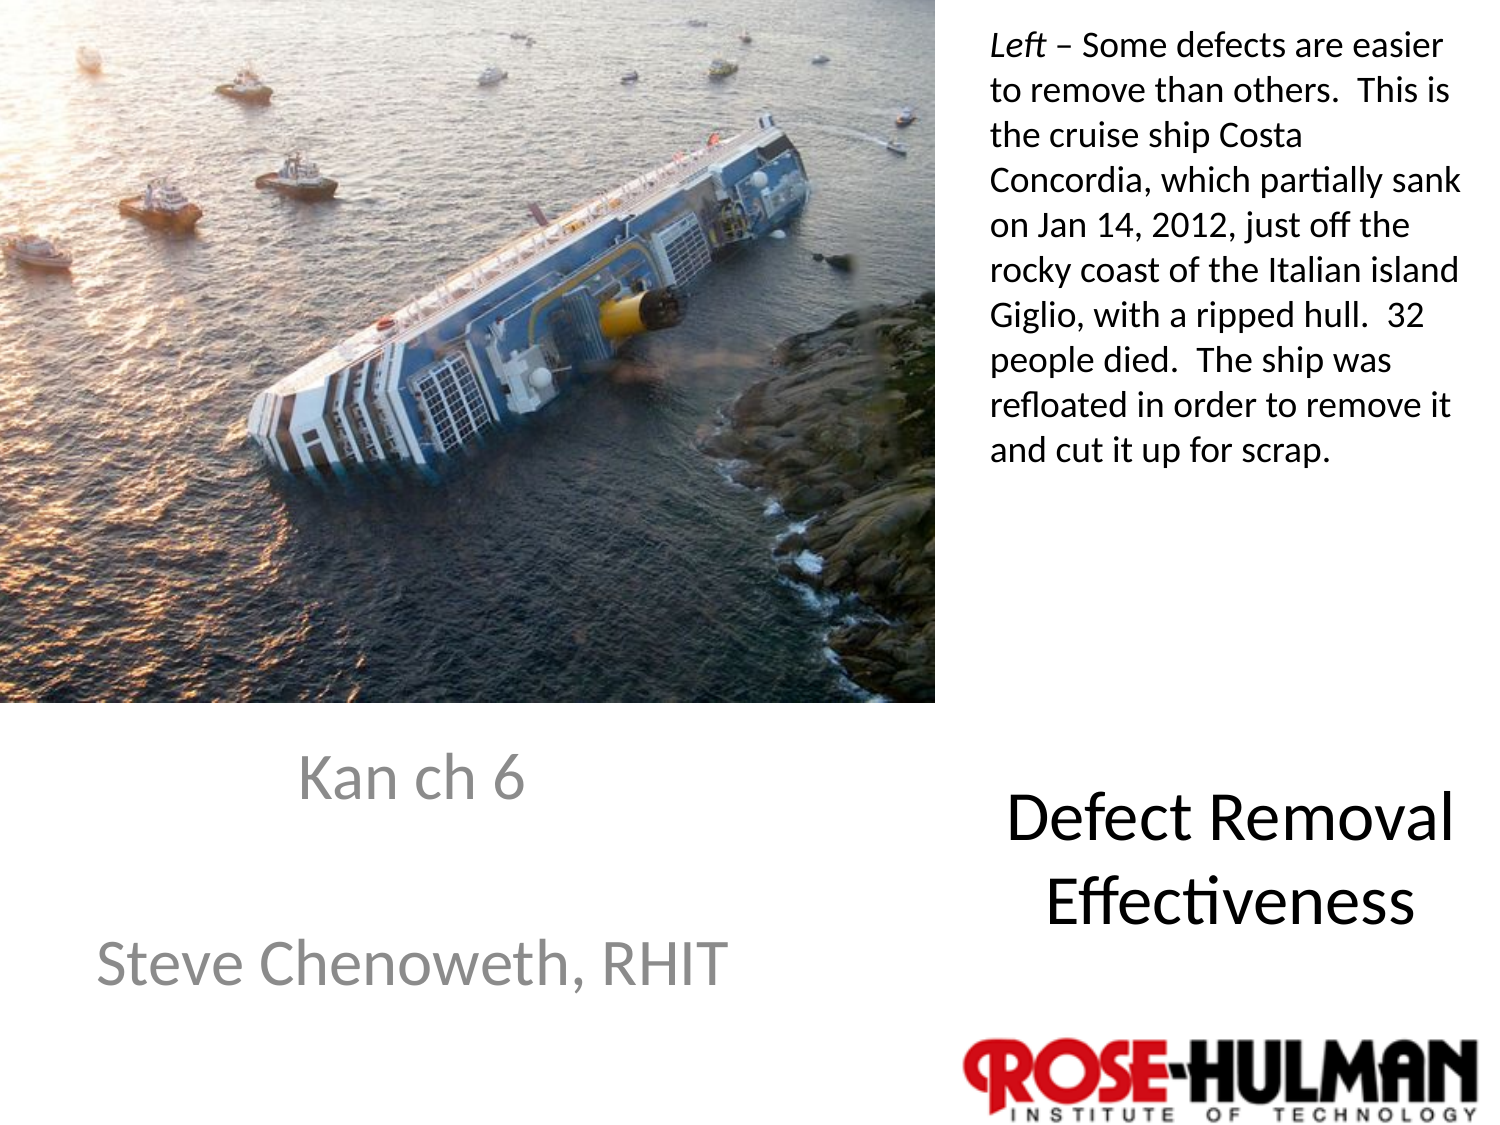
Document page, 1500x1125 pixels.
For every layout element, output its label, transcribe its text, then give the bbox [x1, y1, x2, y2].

text_box Left – Some defects are easier to remove than others. This is the cruise ship Costa Concordia, which partially sank on Jan 14, 2012, just off the rocky coast of the Italian island Giglio, with a ripped hull. 32 people died. The ship was refloated in order to remove it and cut it up for scrap. [974, 12, 1488, 478]
subtitle Kan ch 6 Steve Chenoweth, RHIT [0, 725, 938, 1013]
picture [0, 0, 935, 704]
title Defect Removal Effectiveness [987, 733, 1475, 975]
picture [948, 1033, 1500, 1125]
